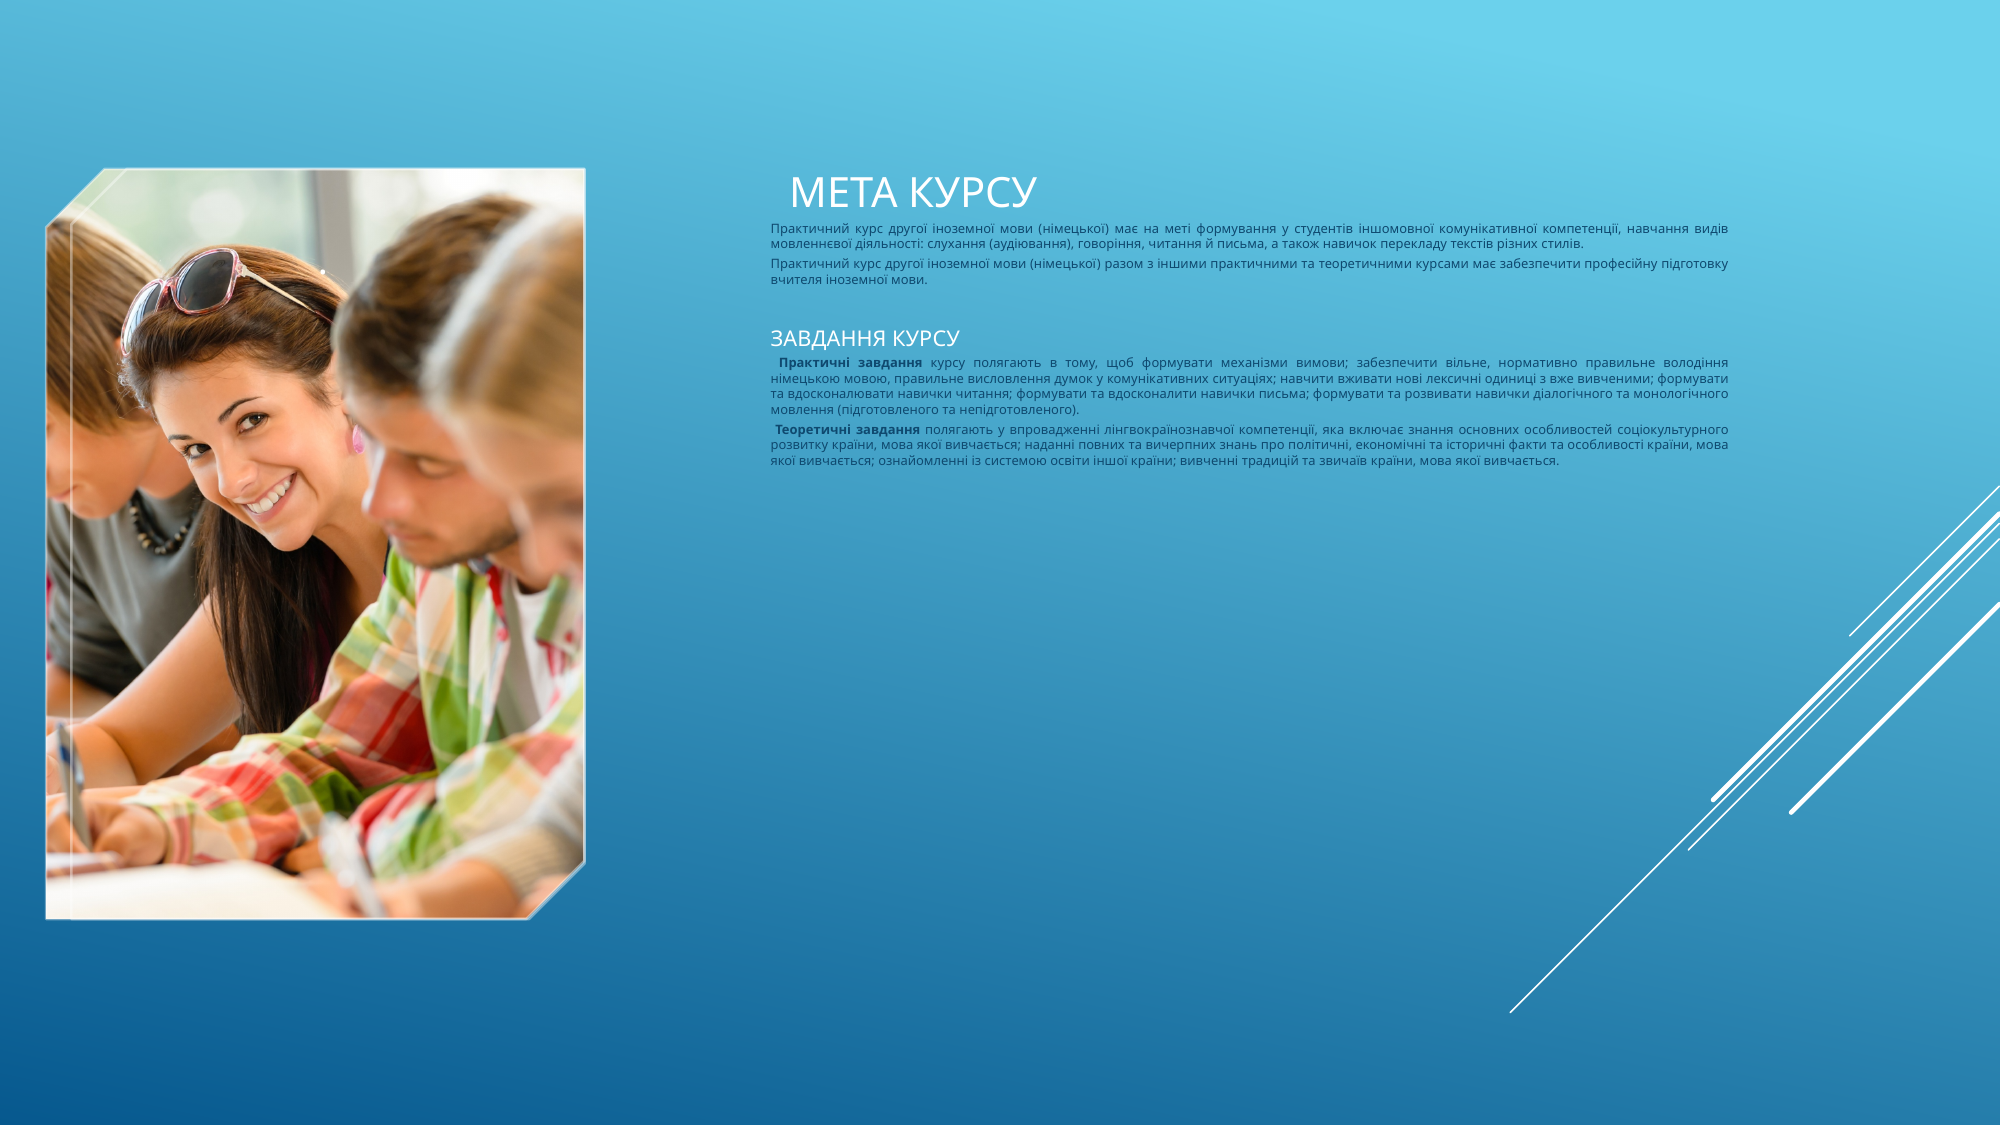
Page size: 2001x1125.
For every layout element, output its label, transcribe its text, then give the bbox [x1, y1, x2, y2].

title МЕТА КУРСУ [774, 149, 1763, 224]
picture [45, 168, 585, 920]
text_box . [585, 229, 1304, 290]
list Практичний курс другої іноземної мови (німецької) має на меті формування у студентів іншомовної комунікативної компетенції, навчання видів мовленнєвої діяльності: слухання (аудіювання), говоріння, читання й письма, а також навичок перекладу текстів різних стилів. Практичний курс другої іноземної мови (німецької) разом з іншими практичними та теоретичними курсами має забезпечити професійну підготовку вчителя іноземної мови. ЗАВДАННЯ КУРСУ Практичні завдання курсу полягають в тому, щоб формувати механізми вимови; забезпечити вільне, нормативно правильне володіння німецькою мовою, правильне висловлення думок у комунікативних ситуаціях; навчити вживати нові лексичні одиниці з вже вивченими; формувати та вдосконалювати навички читання; формувати та вдосконалити навички письма; формувати та розвивати навички діалогічного та монологічного мовлення (підготовленого та непідготовленого). Теоретичні завдання полягають у впровадженні лінгвокраїнознавчої компетенції, яка включає знання основних особливостей соціокультурного розвитку країни, мова якої вивчається; наданні повних та вичерпних знань про політичні, економічні та історичні факти та особливості країни, мова якої вивчається; ознайомленні із системою освіти іншої країни; вивченні традицій та звичаїв країни, мова якої вивчається. [755, 212, 1744, 498]
